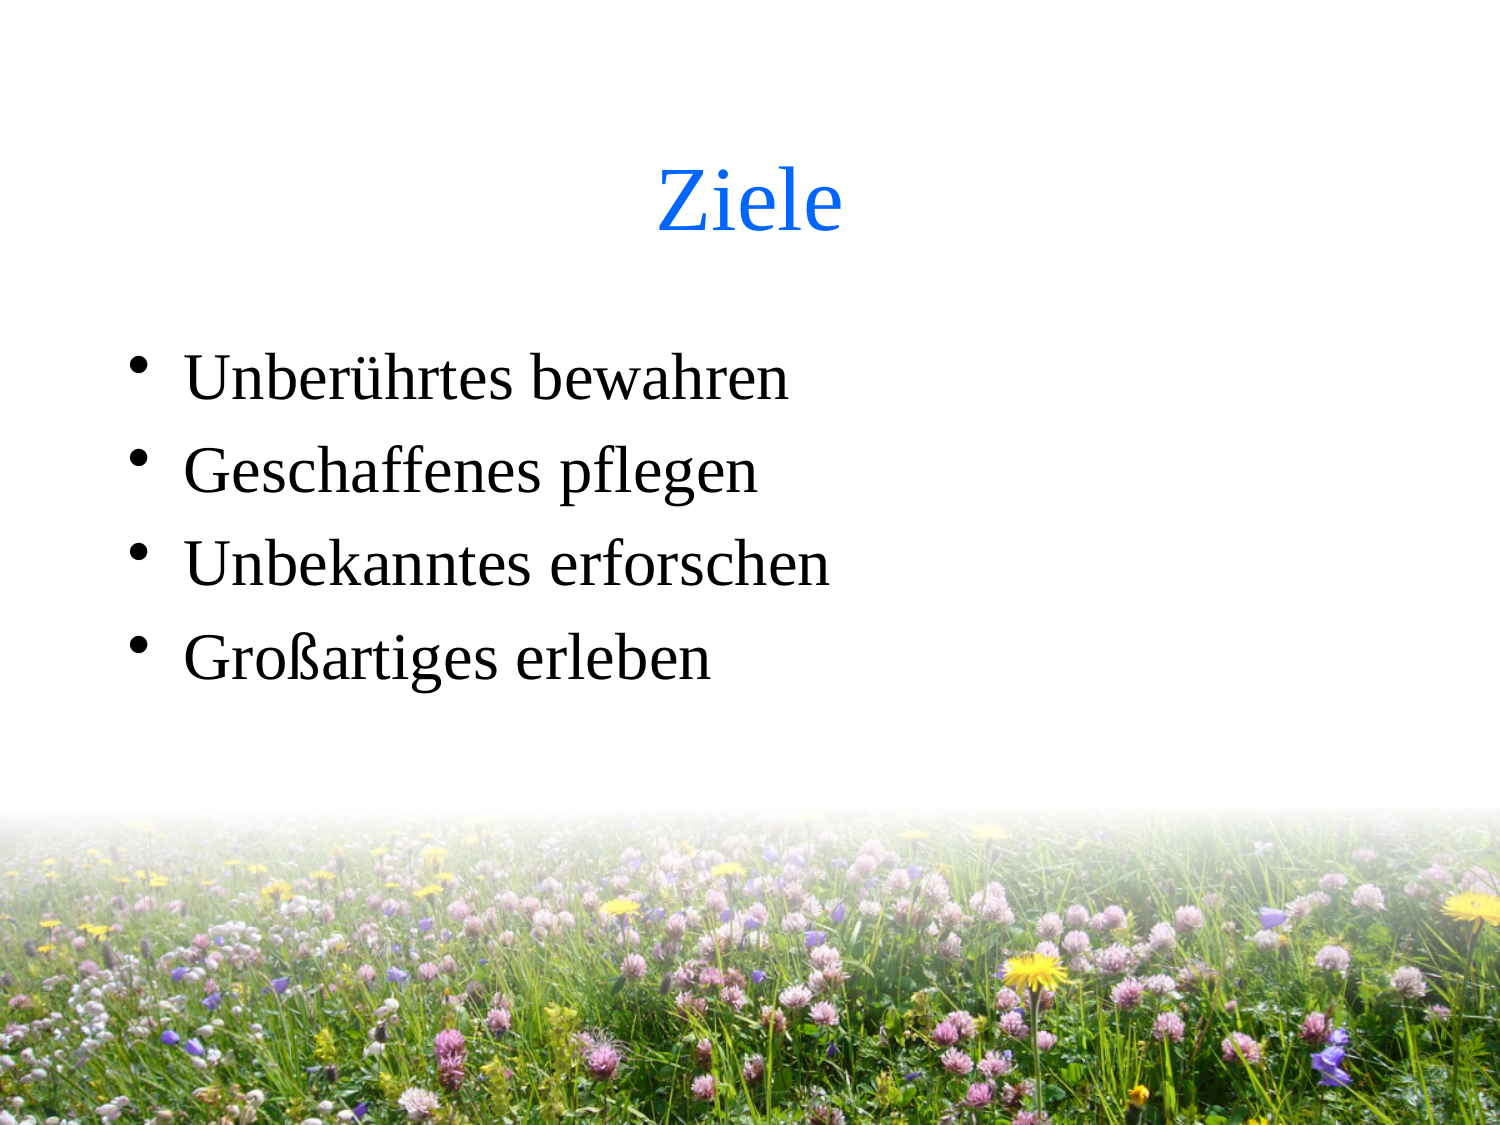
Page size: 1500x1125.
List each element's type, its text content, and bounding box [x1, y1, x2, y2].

title Ziele [112, 99, 1388, 288]
picture [0, 808, 1500, 1125]
list Unberührtes bewahren Geschaffenes pflegen Unbekanntes erforschen Großartiges erleben [112, 324, 1388, 1001]
